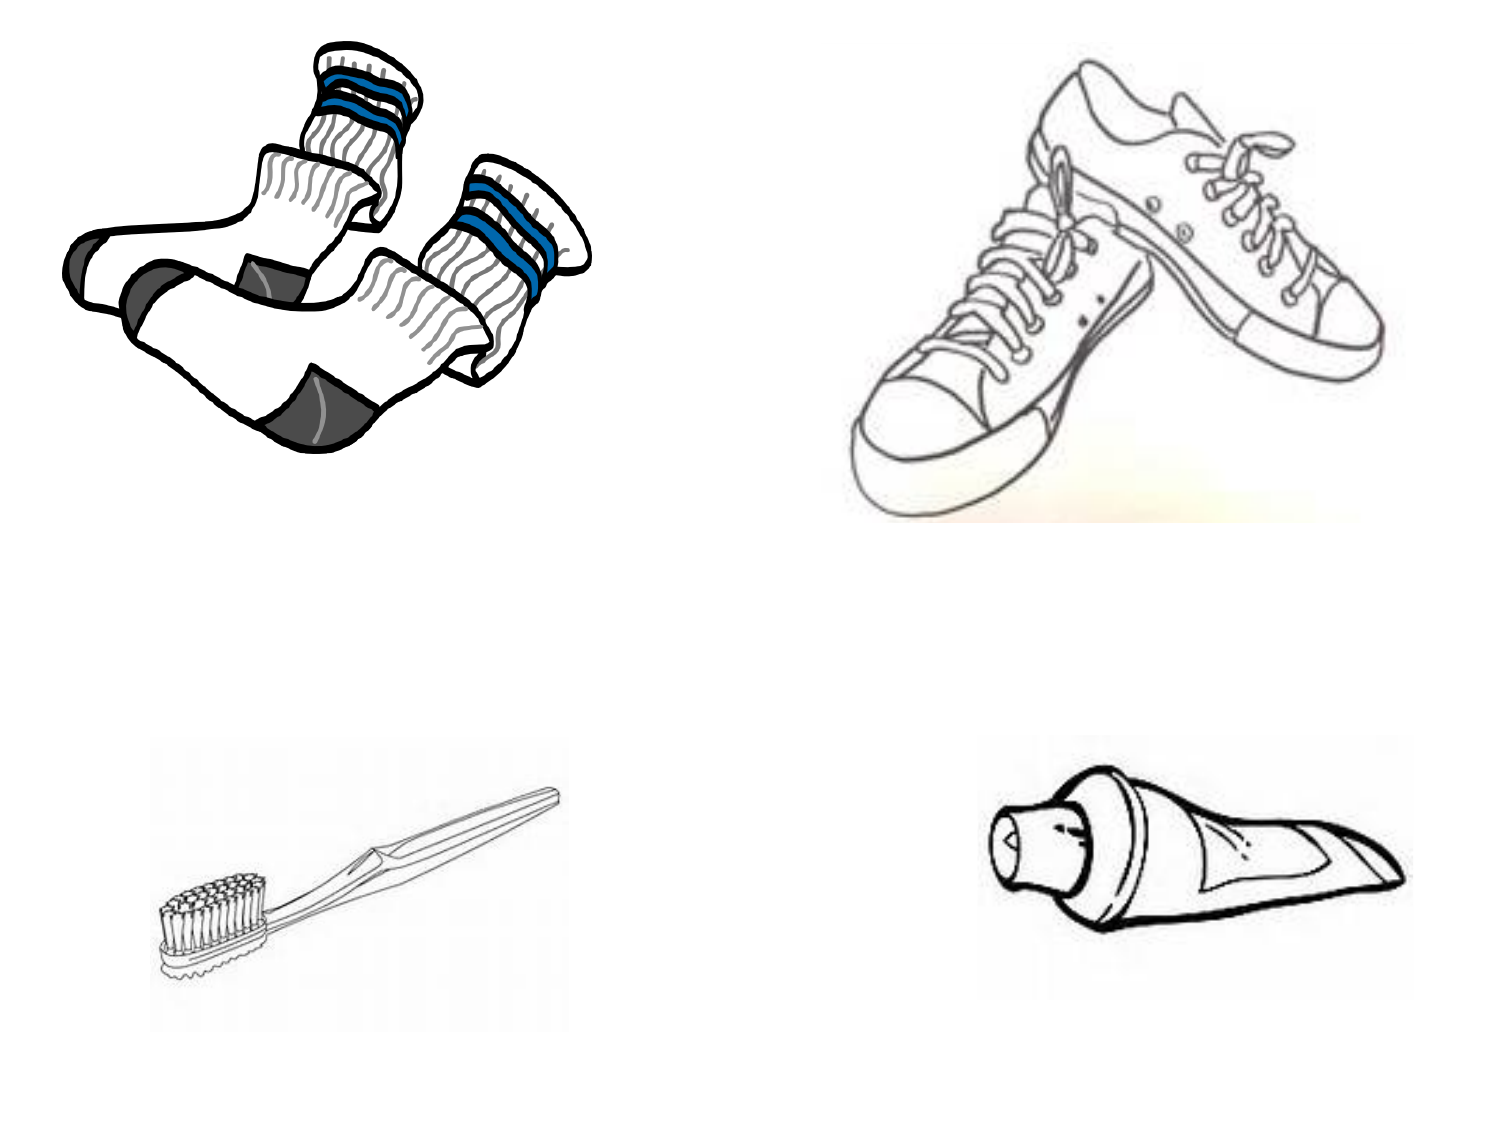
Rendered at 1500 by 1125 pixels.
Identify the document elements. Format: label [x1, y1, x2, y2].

picture [149, 737, 569, 1032]
picture [820, 42, 1414, 524]
picture [977, 734, 1414, 1000]
picture [62, 40, 592, 454]
